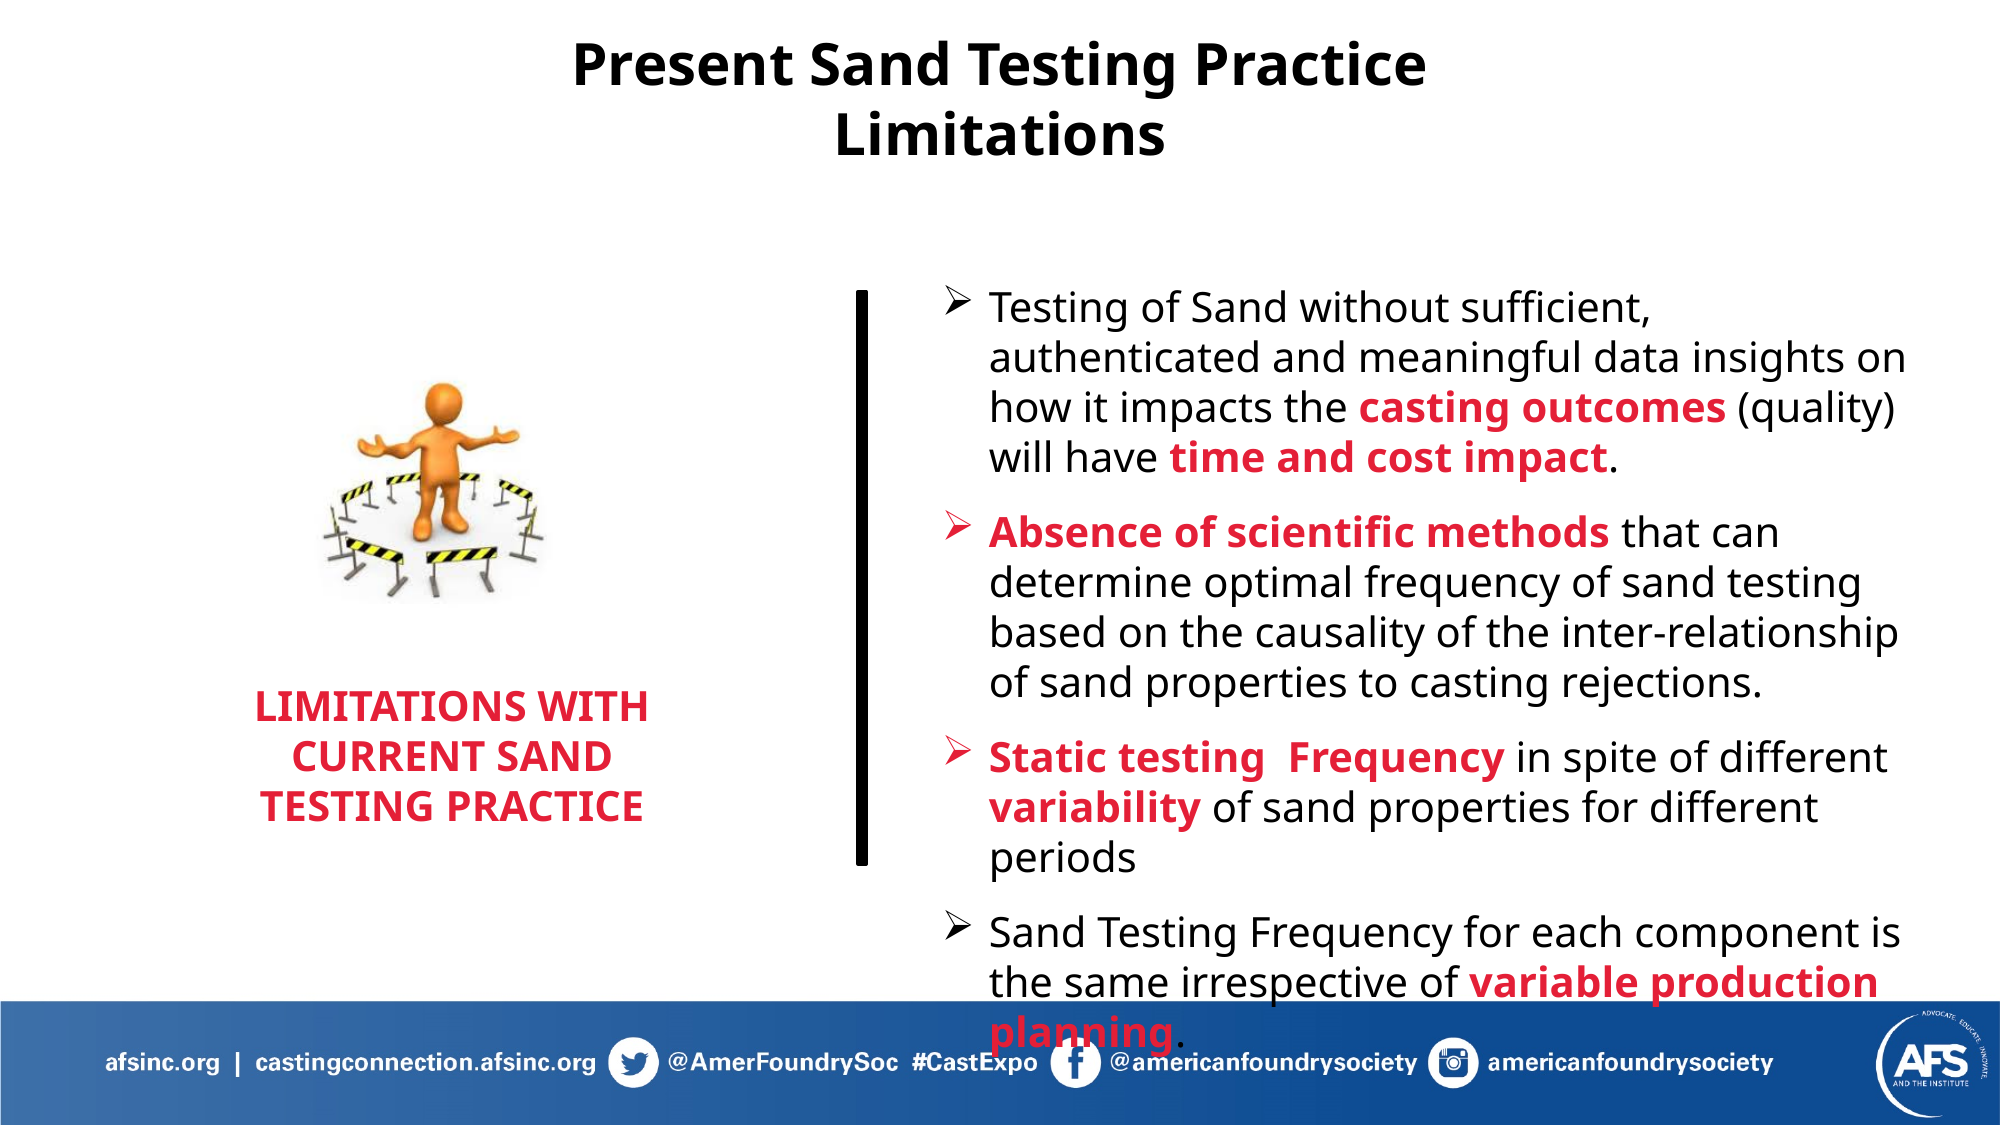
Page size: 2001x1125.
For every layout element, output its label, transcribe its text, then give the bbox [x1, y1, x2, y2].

text_box Testing of Sand without sufficient, authenticated and meaningful data insights on how it impacts the casting outcomes (quality) will have time and cost impact. Absence of scientific methods that can determine optimal frequency of sand testing based on the causality of the inter-relationship of sand properties to casting rejections. Static testing Frequency in spite of different variability of sand properties for different periods Sand Testing Frequency for each component is the same irrespective of variable production planning. [927, 273, 1927, 1064]
text_box LIMITATIONS WITH CURRENT SAND TESTING PRACTICE [218, 672, 686, 913]
text_box Present Sand Testing Practice Limitations [556, 19, 1444, 175]
picture [0, 0, 2000, 1125]
text_box [856, 290, 868, 866]
